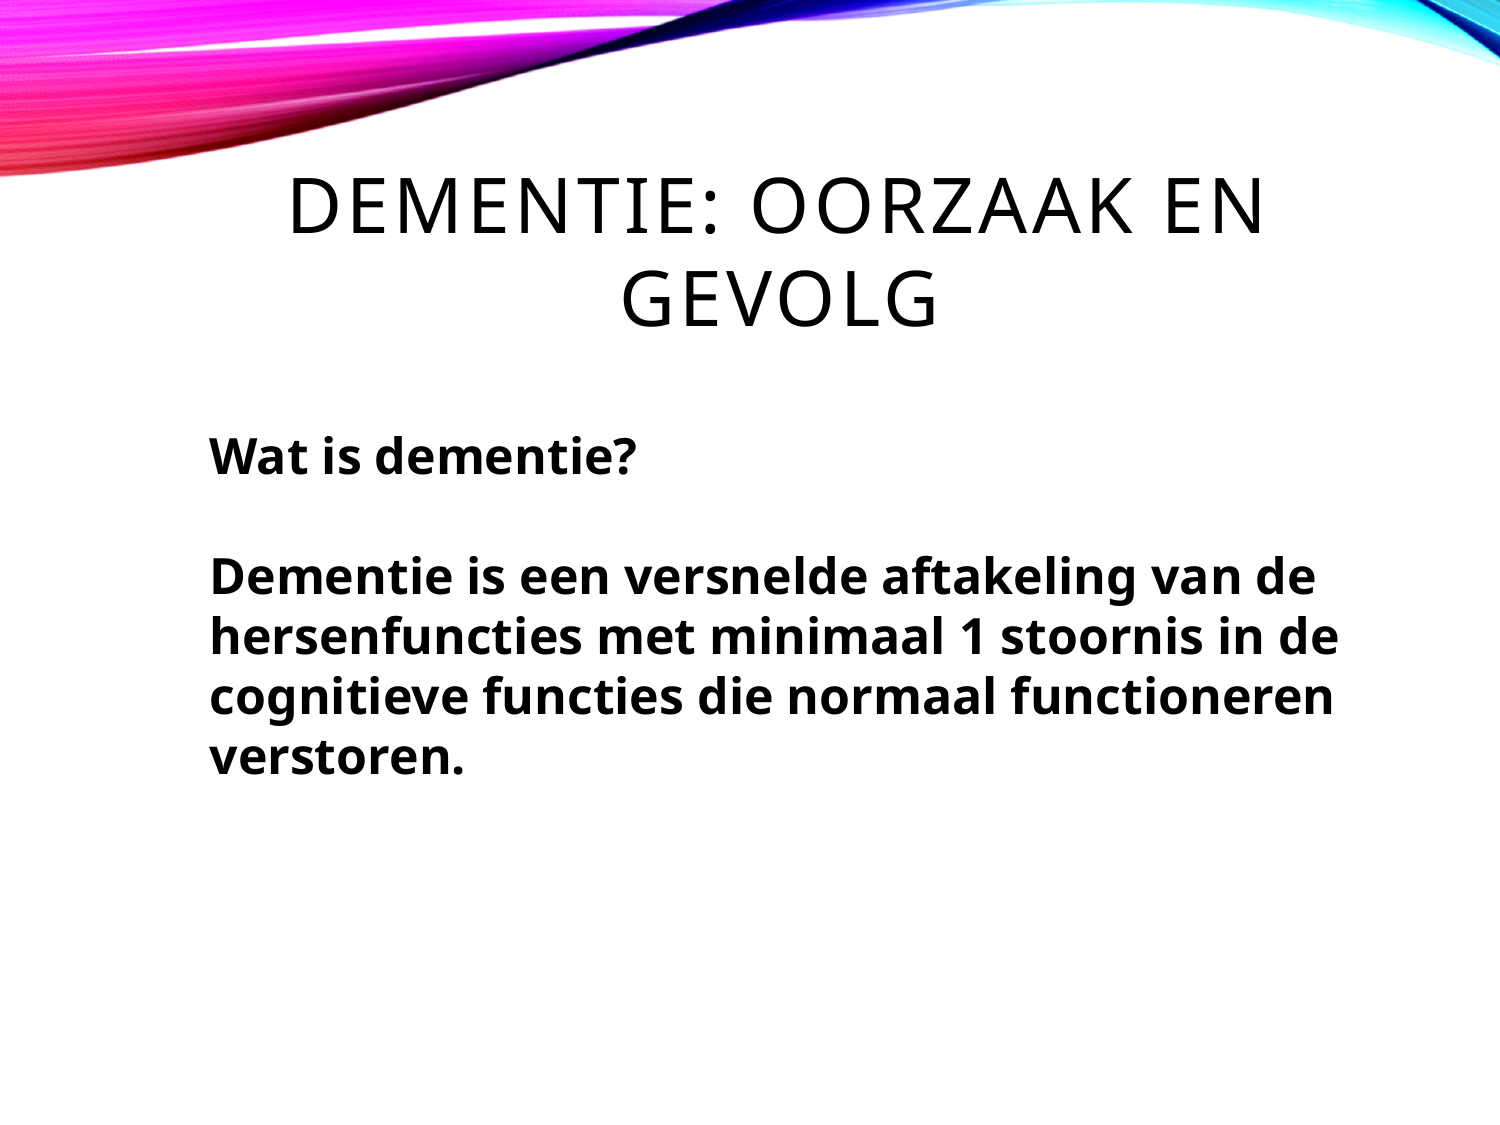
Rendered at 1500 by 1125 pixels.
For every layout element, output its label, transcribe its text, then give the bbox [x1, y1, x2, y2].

text_box Wat is dementie? Dementie is een versnelde aftakeling van de hersenfuncties met minimaal 1 stoornis in de cognitieve functies die normaal functioneren verstoren. [194, 417, 1385, 792]
text_box Dementie: oorzaak en gevolg [147, 149, 1412, 350]
picture [0, 0, 1500, 178]
